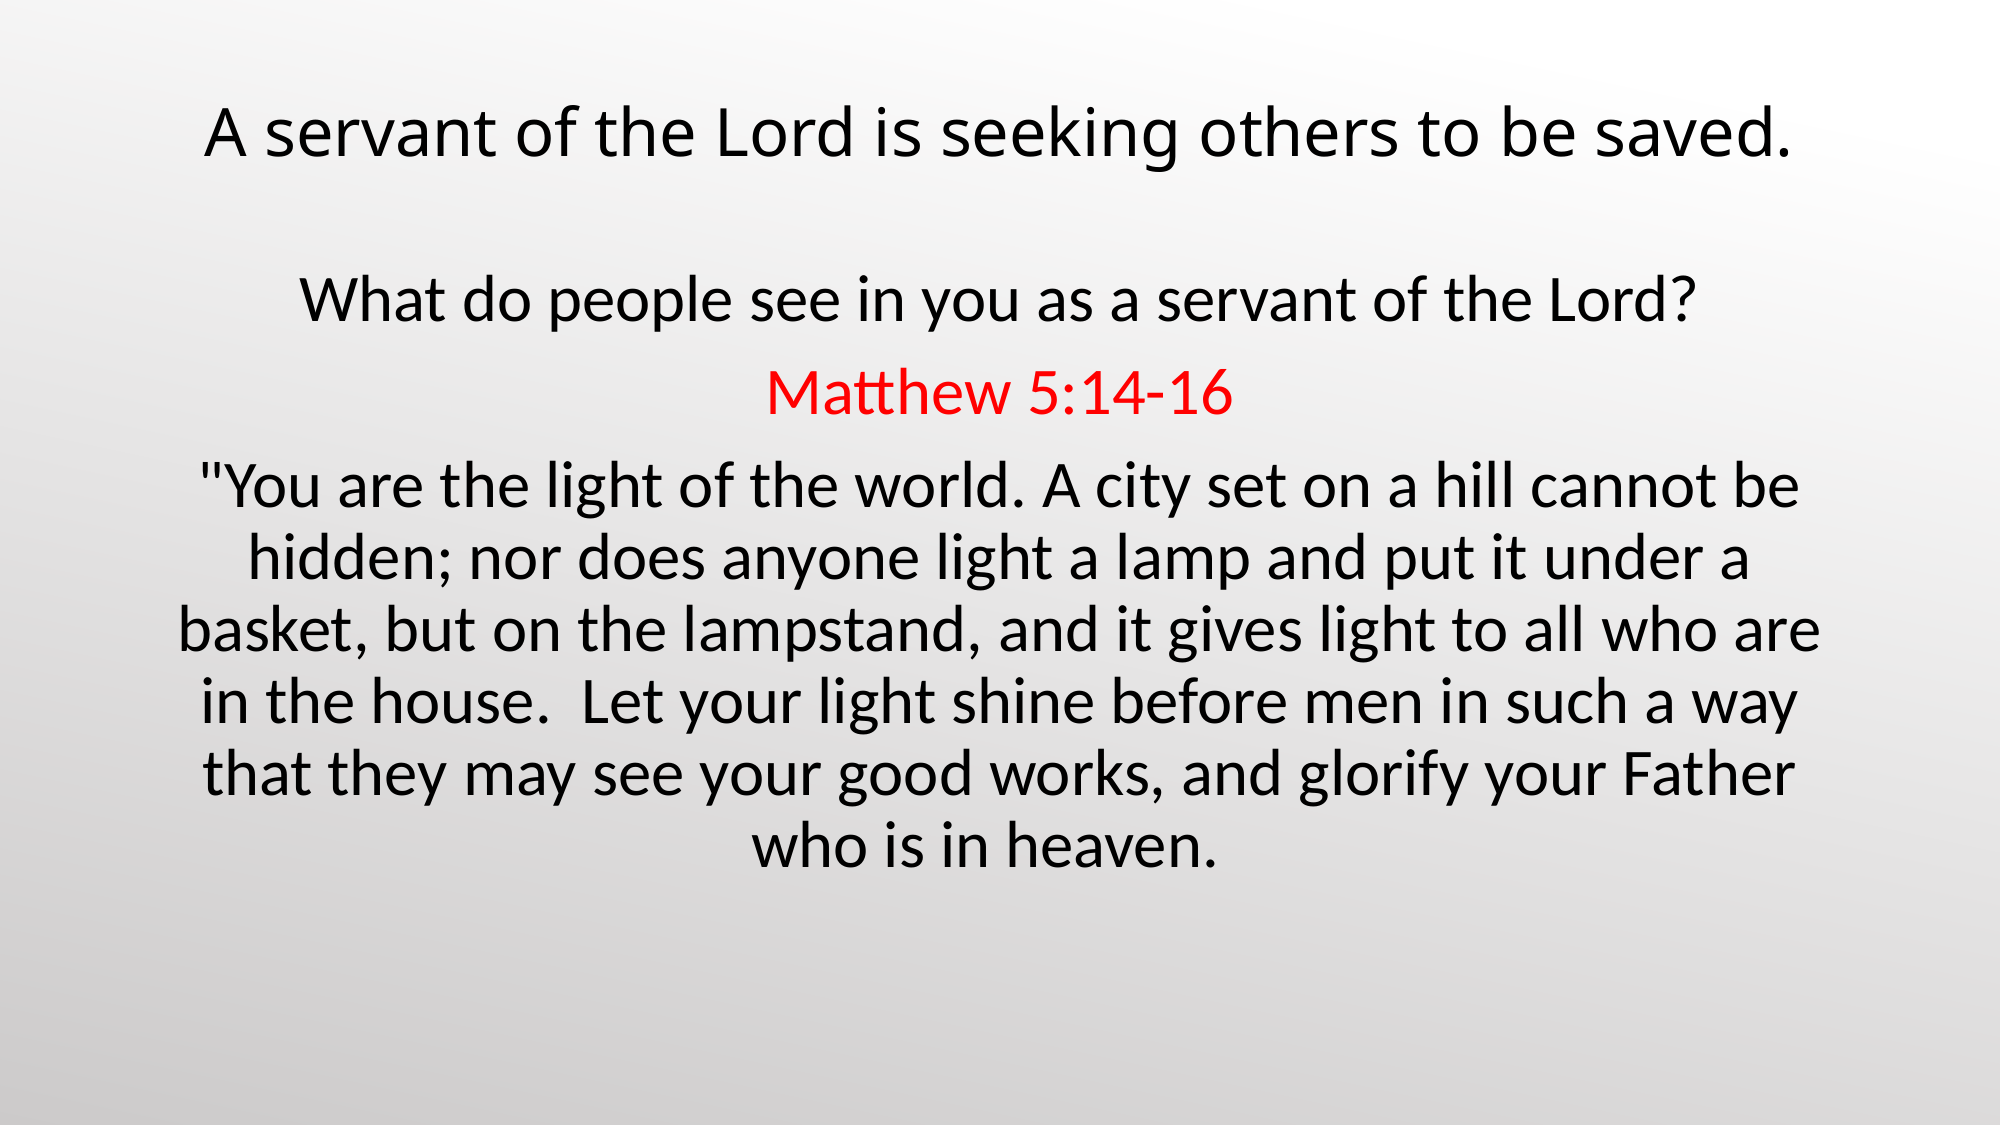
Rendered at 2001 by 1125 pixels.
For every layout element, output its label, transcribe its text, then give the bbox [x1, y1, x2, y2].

list What do people see in you as a servant of the Lord? Matthew 5:14-16 "You are the light of the world. A city set on a hill cannot be hidden; nor does anyone light a lamp and put it under a basket, but on the lampstand, and it gives light to all who are in the house. Let your light shine before men in such a way that they may see your good works, and glorify your Father who is in heaven. [137, 256, 1863, 1125]
title A servant of the Lord is seeking others to be saved. [137, 59, 1863, 210]
